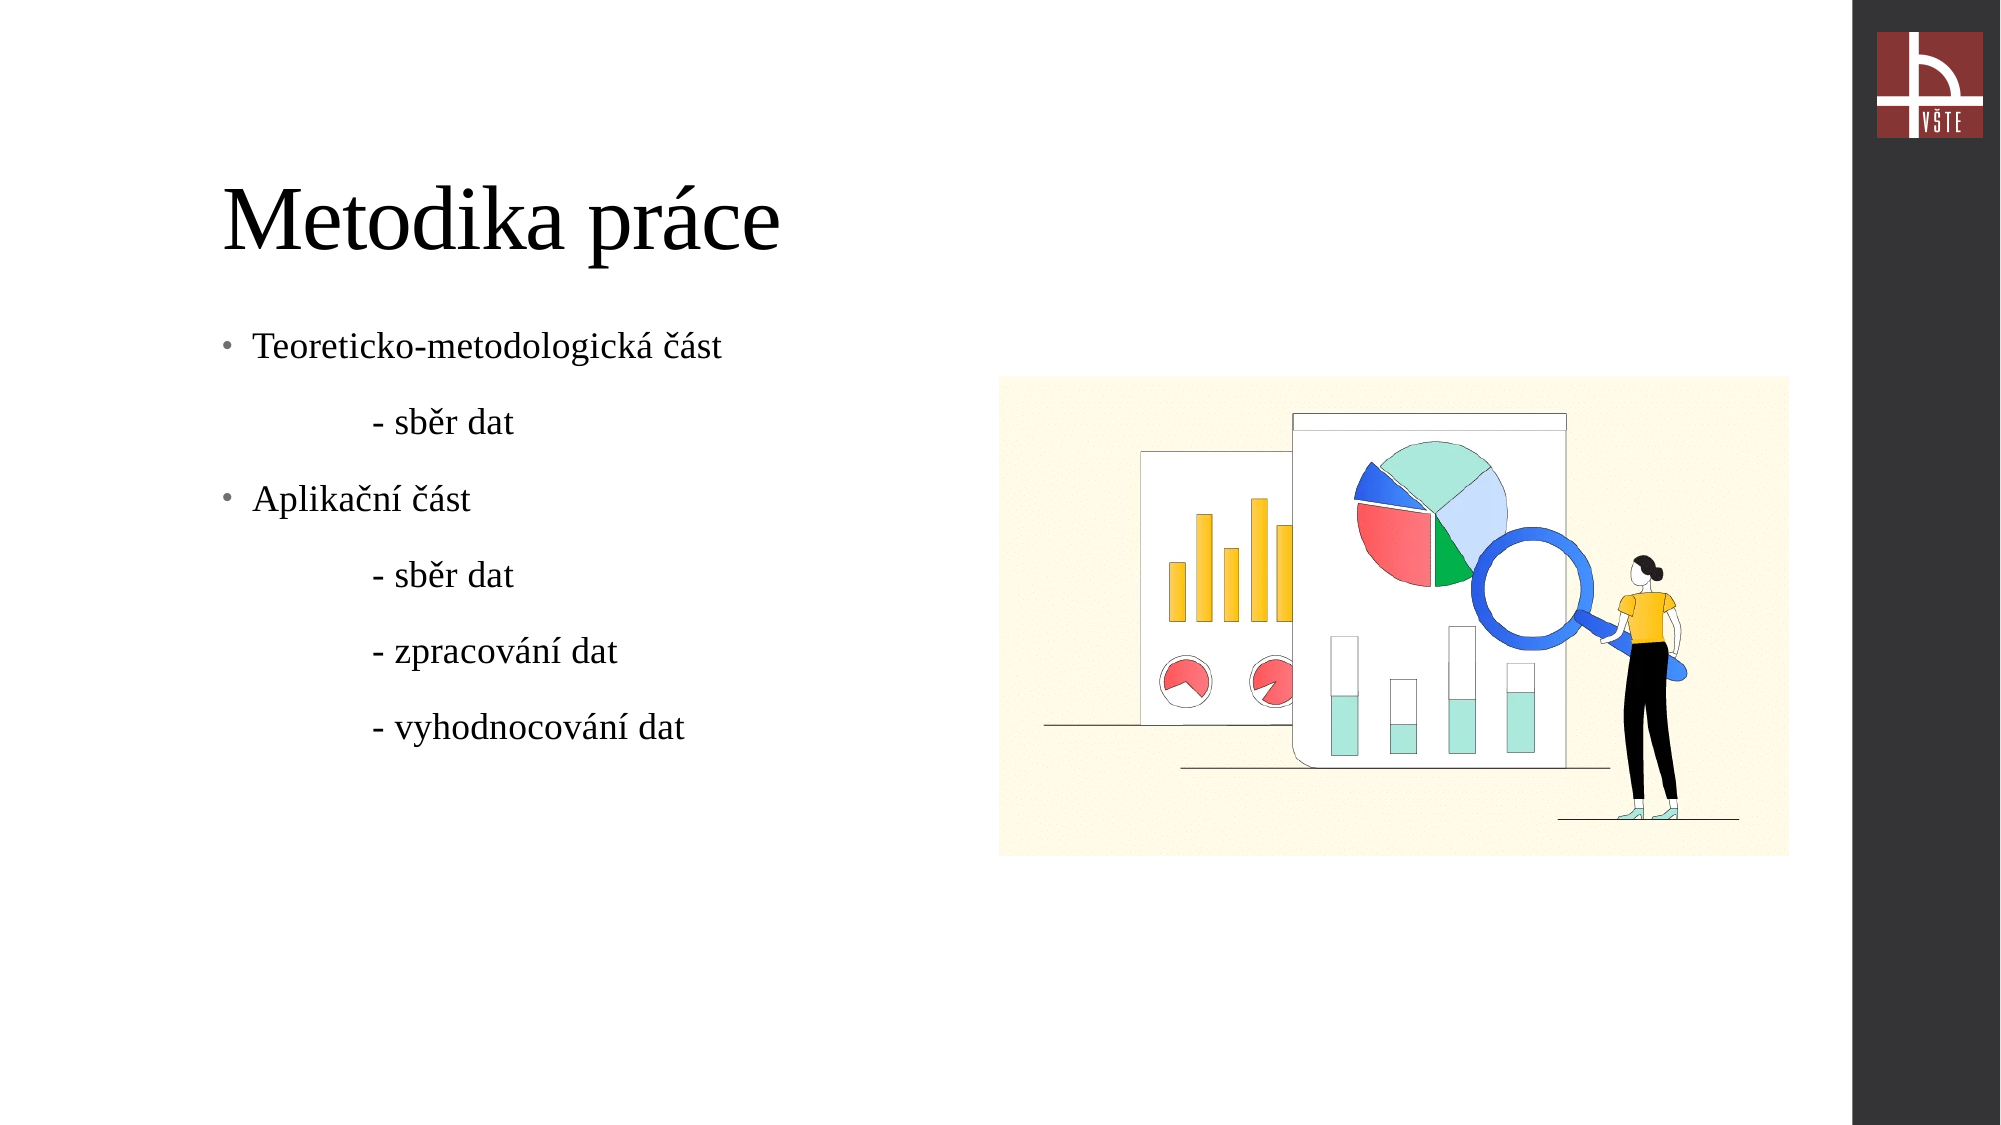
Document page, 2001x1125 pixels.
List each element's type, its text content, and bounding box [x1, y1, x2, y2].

title Metodika práce [206, 60, 1797, 278]
picture [1877, 32, 1983, 138]
list Teoreticko-metodologická část - sběr dat Aplikační část - sběr dat - zpracování dat - vyhodnocování dat [206, 317, 929, 1014]
picture [999, 375, 1789, 856]
